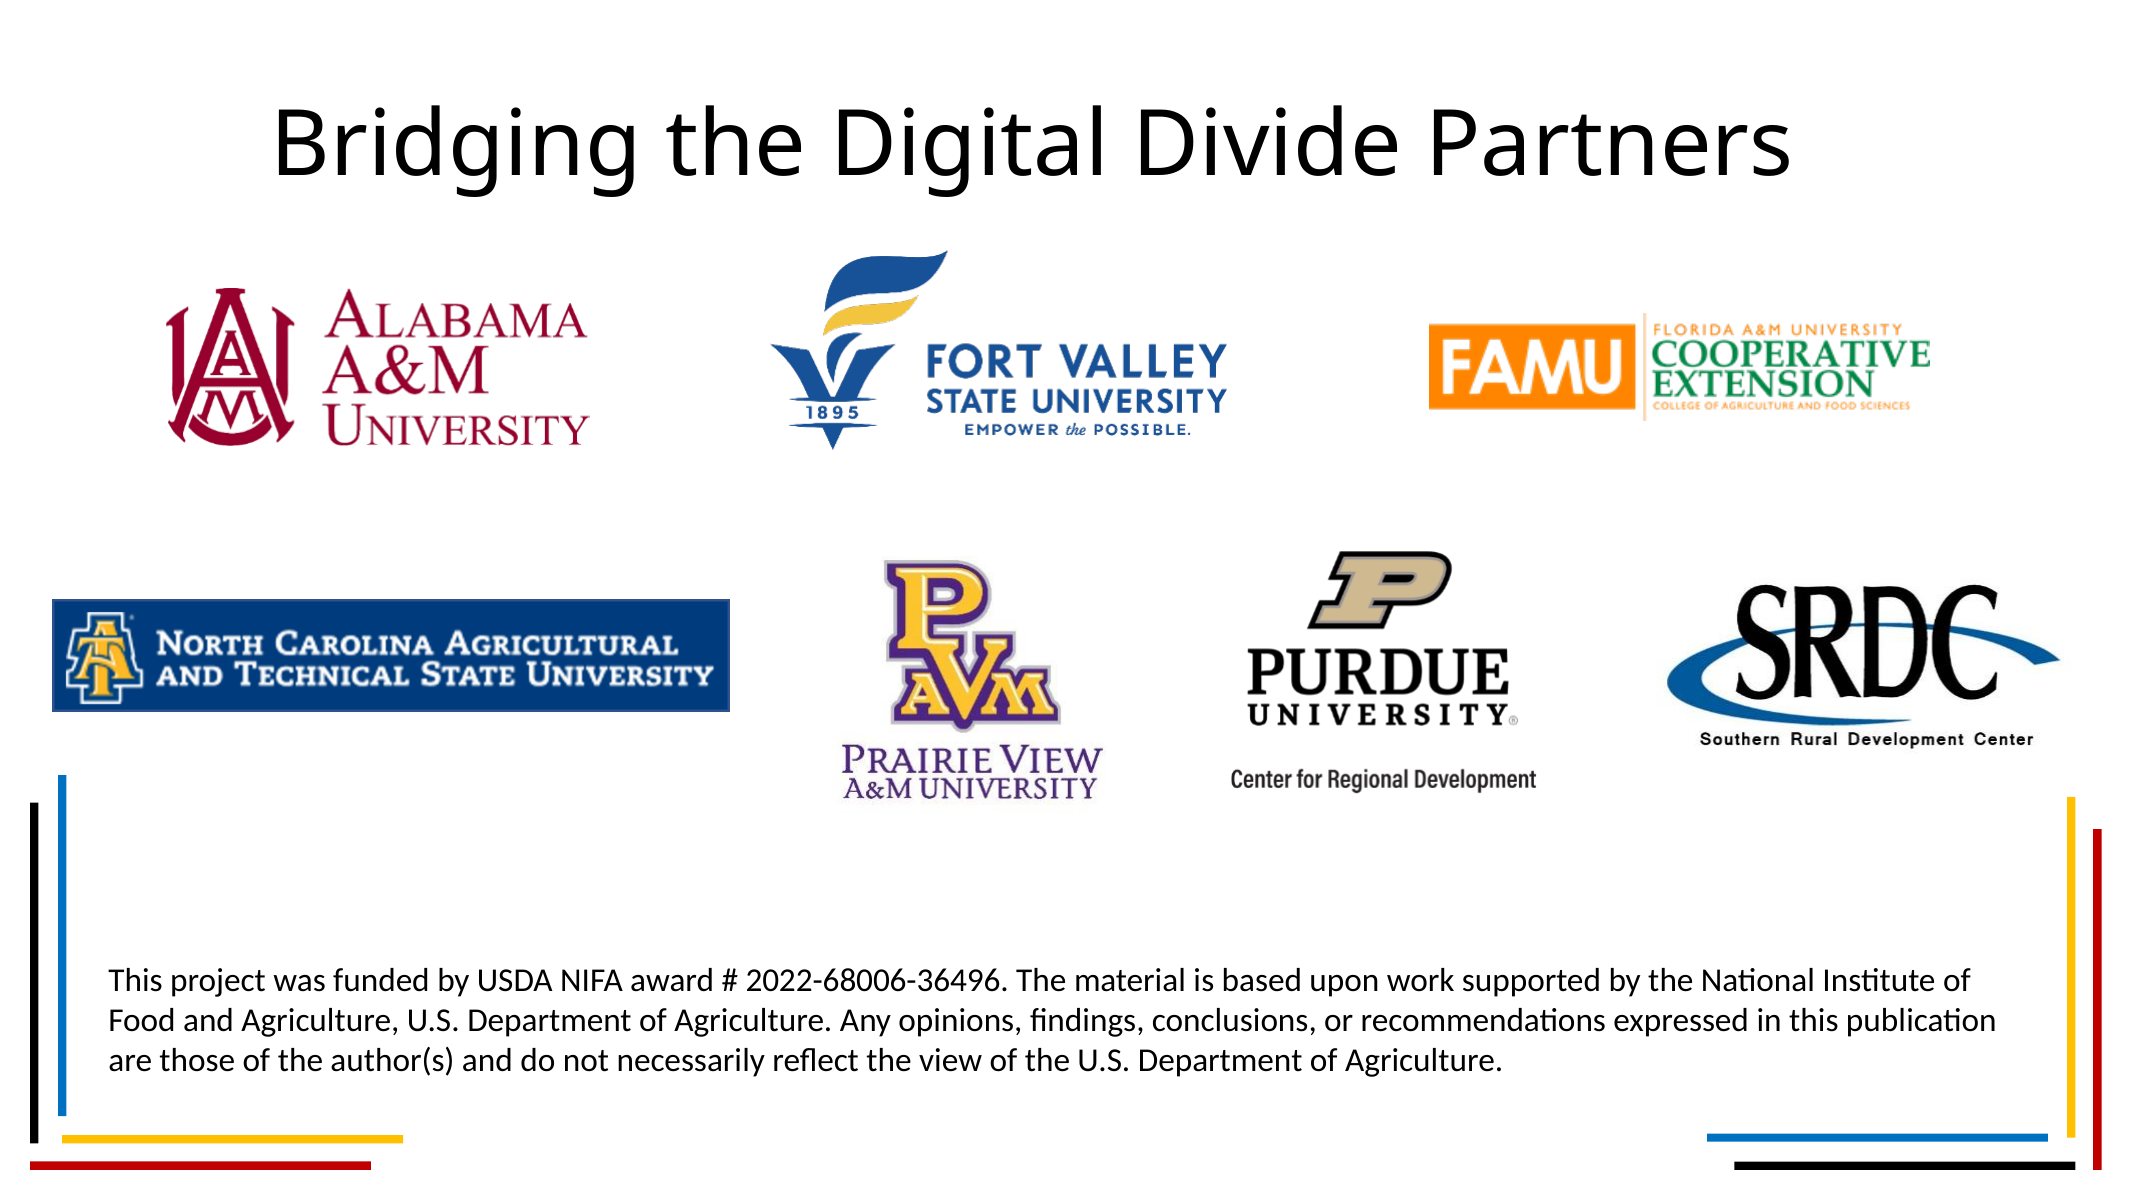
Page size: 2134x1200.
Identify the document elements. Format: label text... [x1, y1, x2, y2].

text_box This project was funded by USDA NIFA award # 2022-68006-36496. The material is based upon work supported by the National Institute of Food and Agriculture, U.S. Department of Agriculture. Any opinions, findings, conclusions, or recommendations expressed in this publication are those of the author(s) and do not necessarily reflect the view of the U.S. Department of Agriculture. [93, 950, 2040, 1085]
picture [1226, 516, 1541, 831]
picture [770, 250, 1227, 450]
picture [1639, 530, 2081, 782]
picture [52, 599, 730, 712]
title Bridging the Digital Divide Partners [99, 45, 1967, 233]
picture [816, 524, 1128, 835]
picture [1429, 313, 1930, 421]
picture [166, 288, 590, 446]
